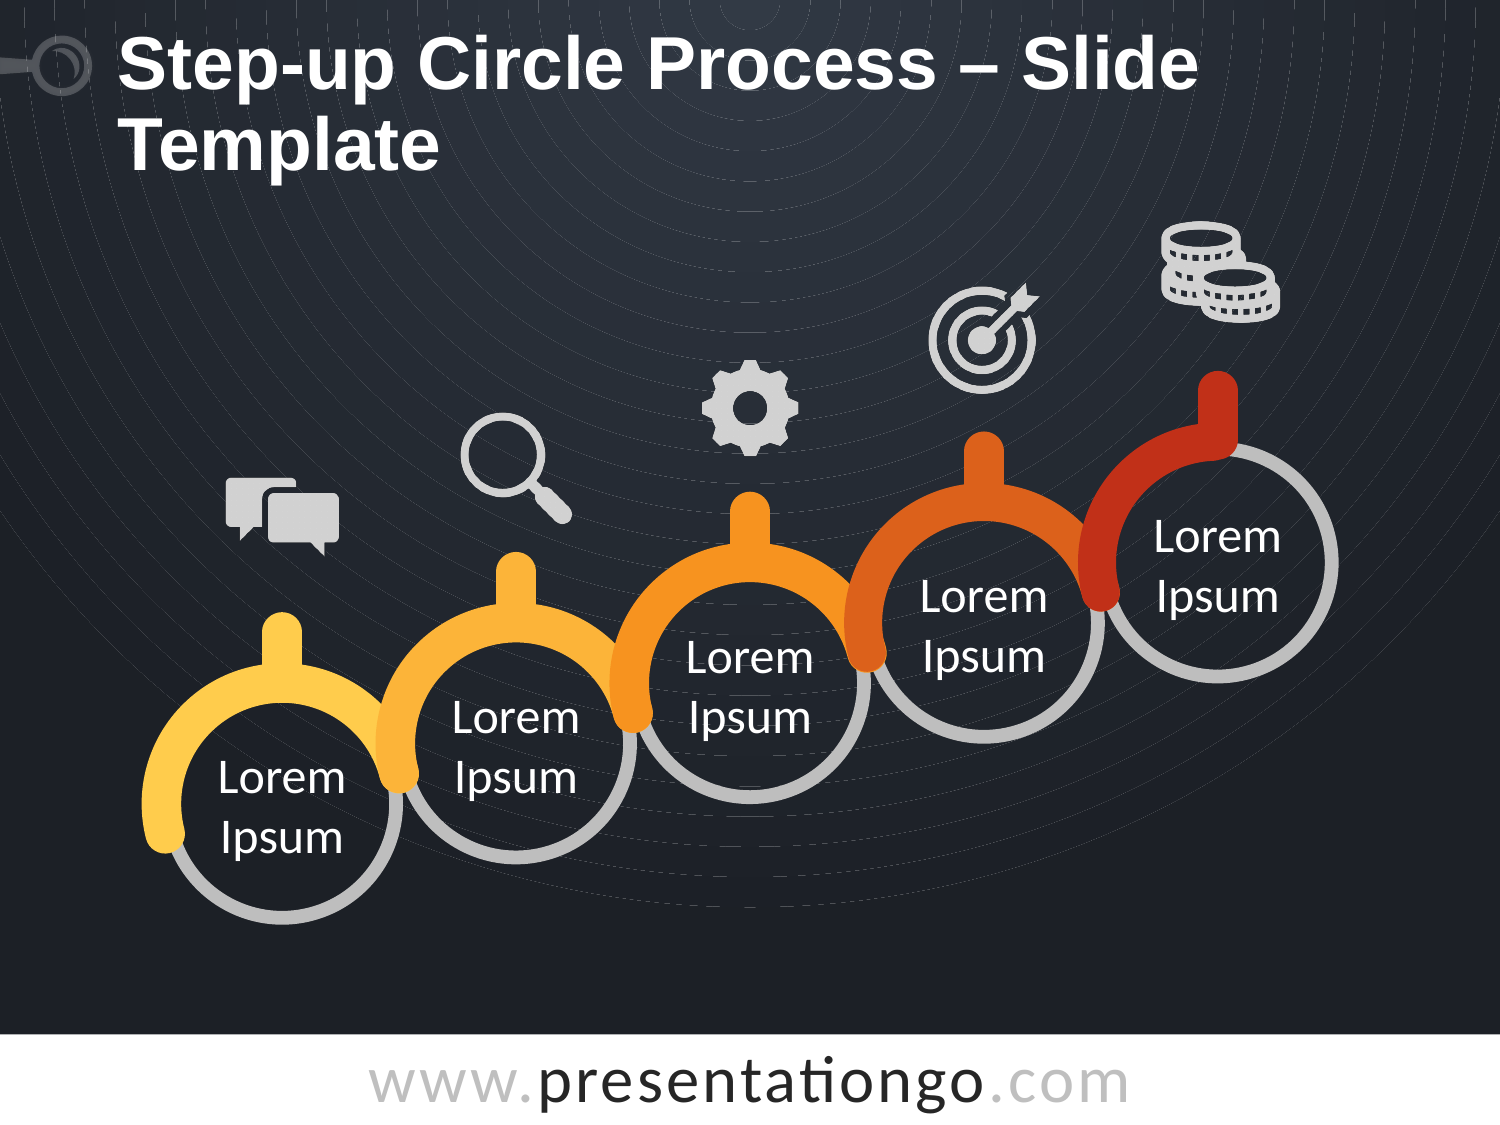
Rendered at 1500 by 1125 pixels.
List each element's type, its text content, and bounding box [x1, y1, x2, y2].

picture [682, 340, 818, 476]
text_box [628, 563, 866, 714]
text_box Lorem Ipsum [164, 774, 405, 926]
picture [448, 400, 584, 536]
text_box [160, 684, 398, 835]
text_box [394, 623, 632, 774]
text_box [1096, 442, 1218, 594]
text_box Lorem Ipsum [401, 714, 638, 866]
picture [1150, 204, 1286, 340]
text_box [862, 503, 1100, 654]
title Step-up Circle Process – Slide Template [103, 17, 1500, 139]
picture [916, 270, 1052, 406]
picture [214, 449, 350, 585]
text_box Lorem Ipsum [1103, 442, 1340, 685]
text_box Lorem Ipsum [635, 654, 872, 806]
text_box Lorem Ipsum [869, 594, 1106, 745]
